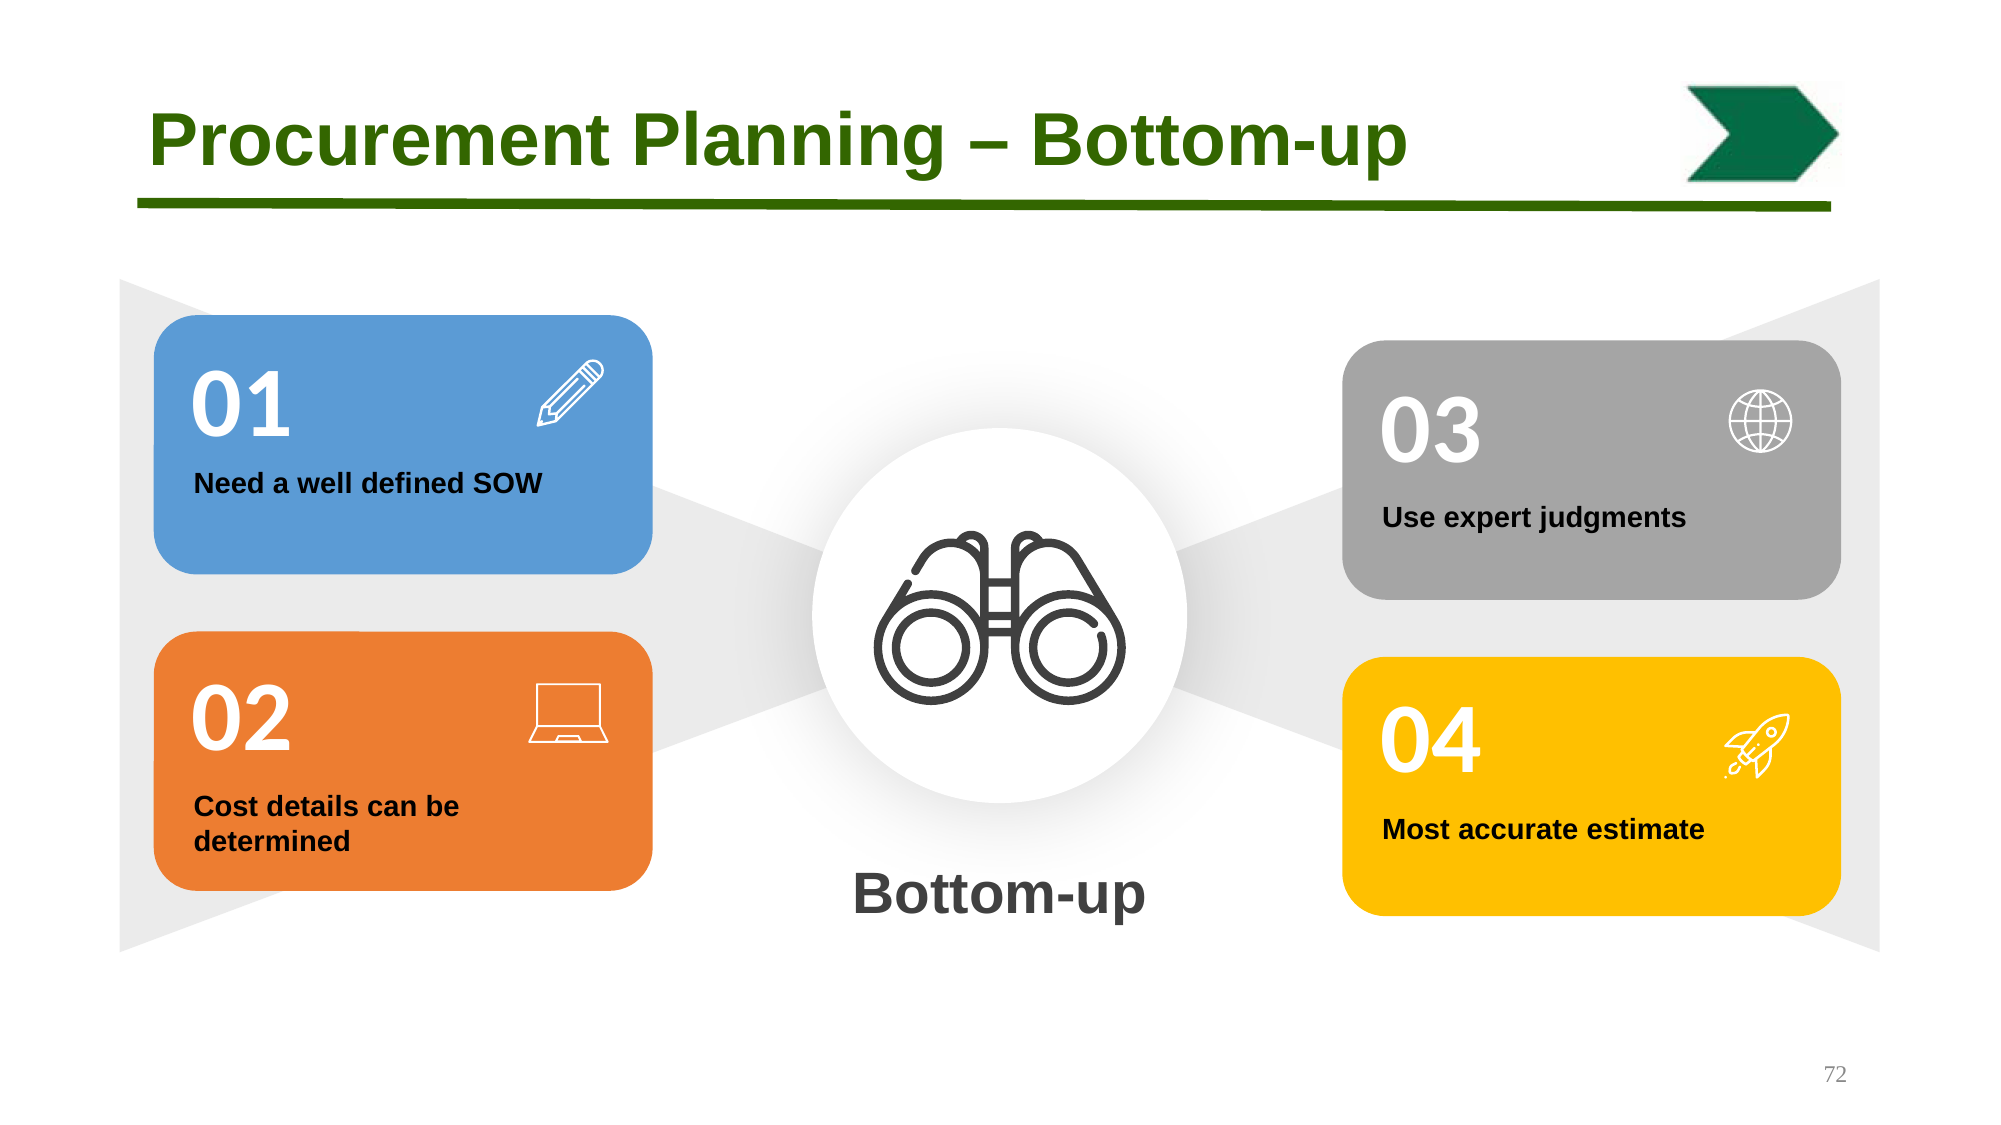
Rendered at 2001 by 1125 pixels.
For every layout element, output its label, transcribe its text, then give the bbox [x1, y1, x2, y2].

slide_number 72 [1412, 1042, 1863, 1103]
title Procurement Planning – Bottom-up [135, 84, 1832, 206]
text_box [119, 266, 1880, 953]
